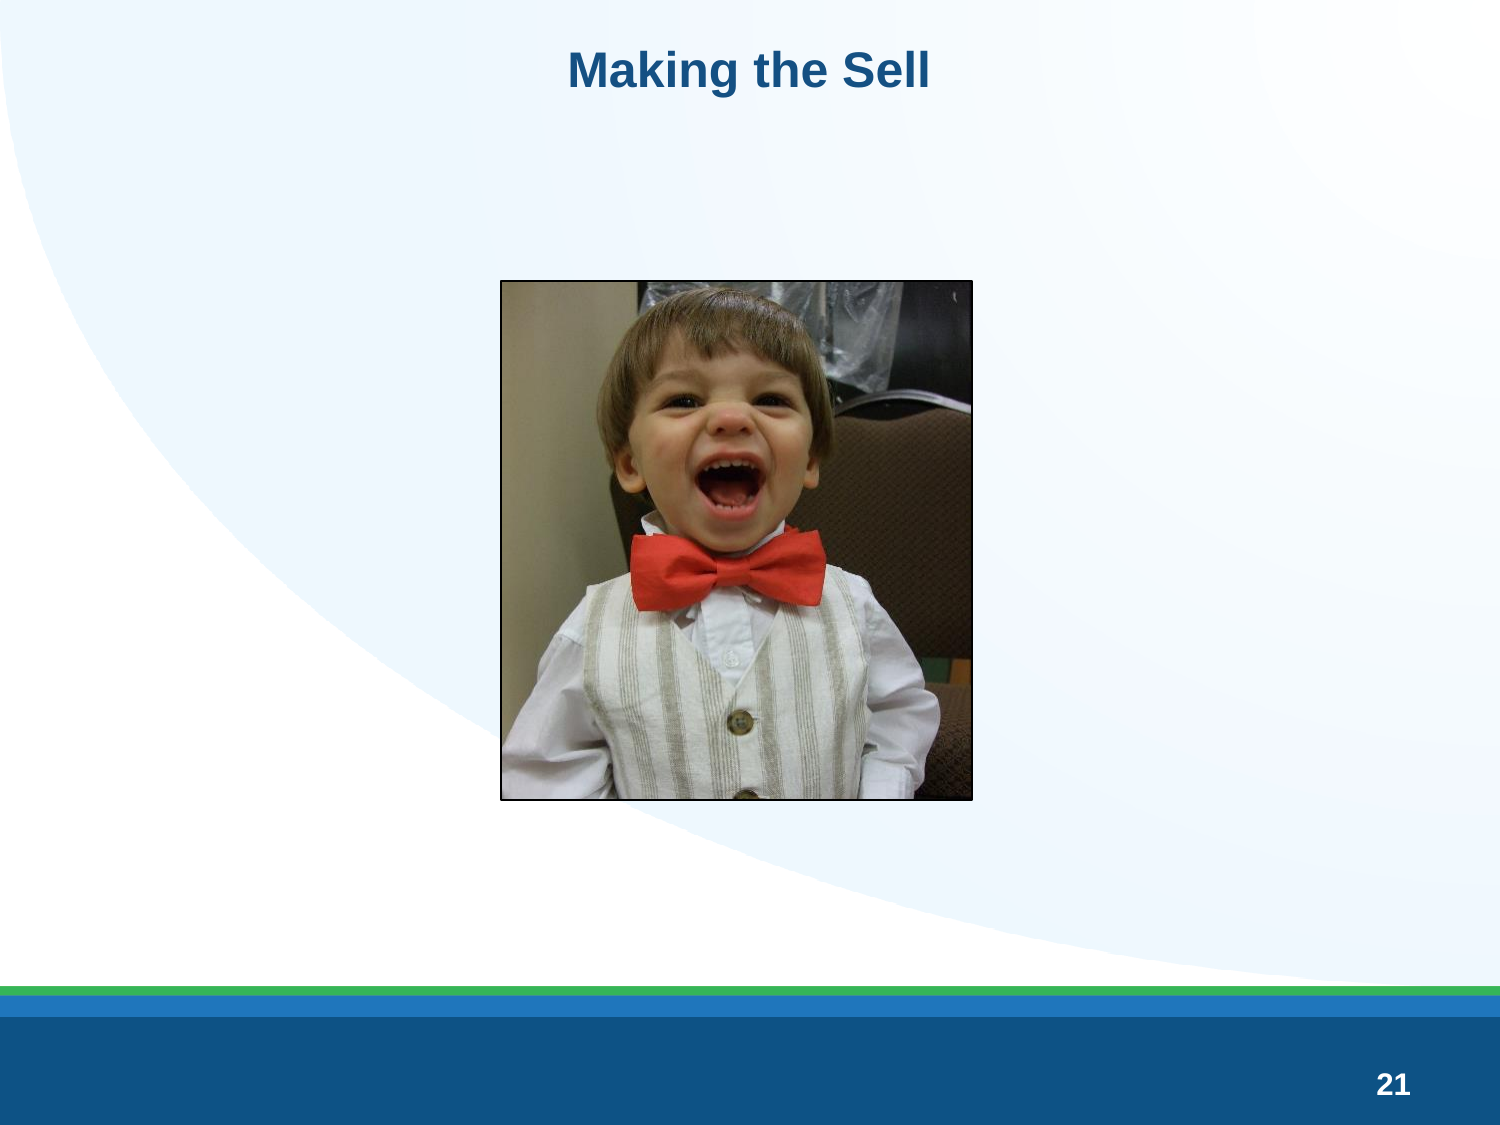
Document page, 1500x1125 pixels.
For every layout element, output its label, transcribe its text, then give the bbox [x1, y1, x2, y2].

title Making the Sell [72, 37, 1427, 188]
picture [0, 0, 1500, 1125]
slide_number 21 [1274, 1041, 1427, 1125]
